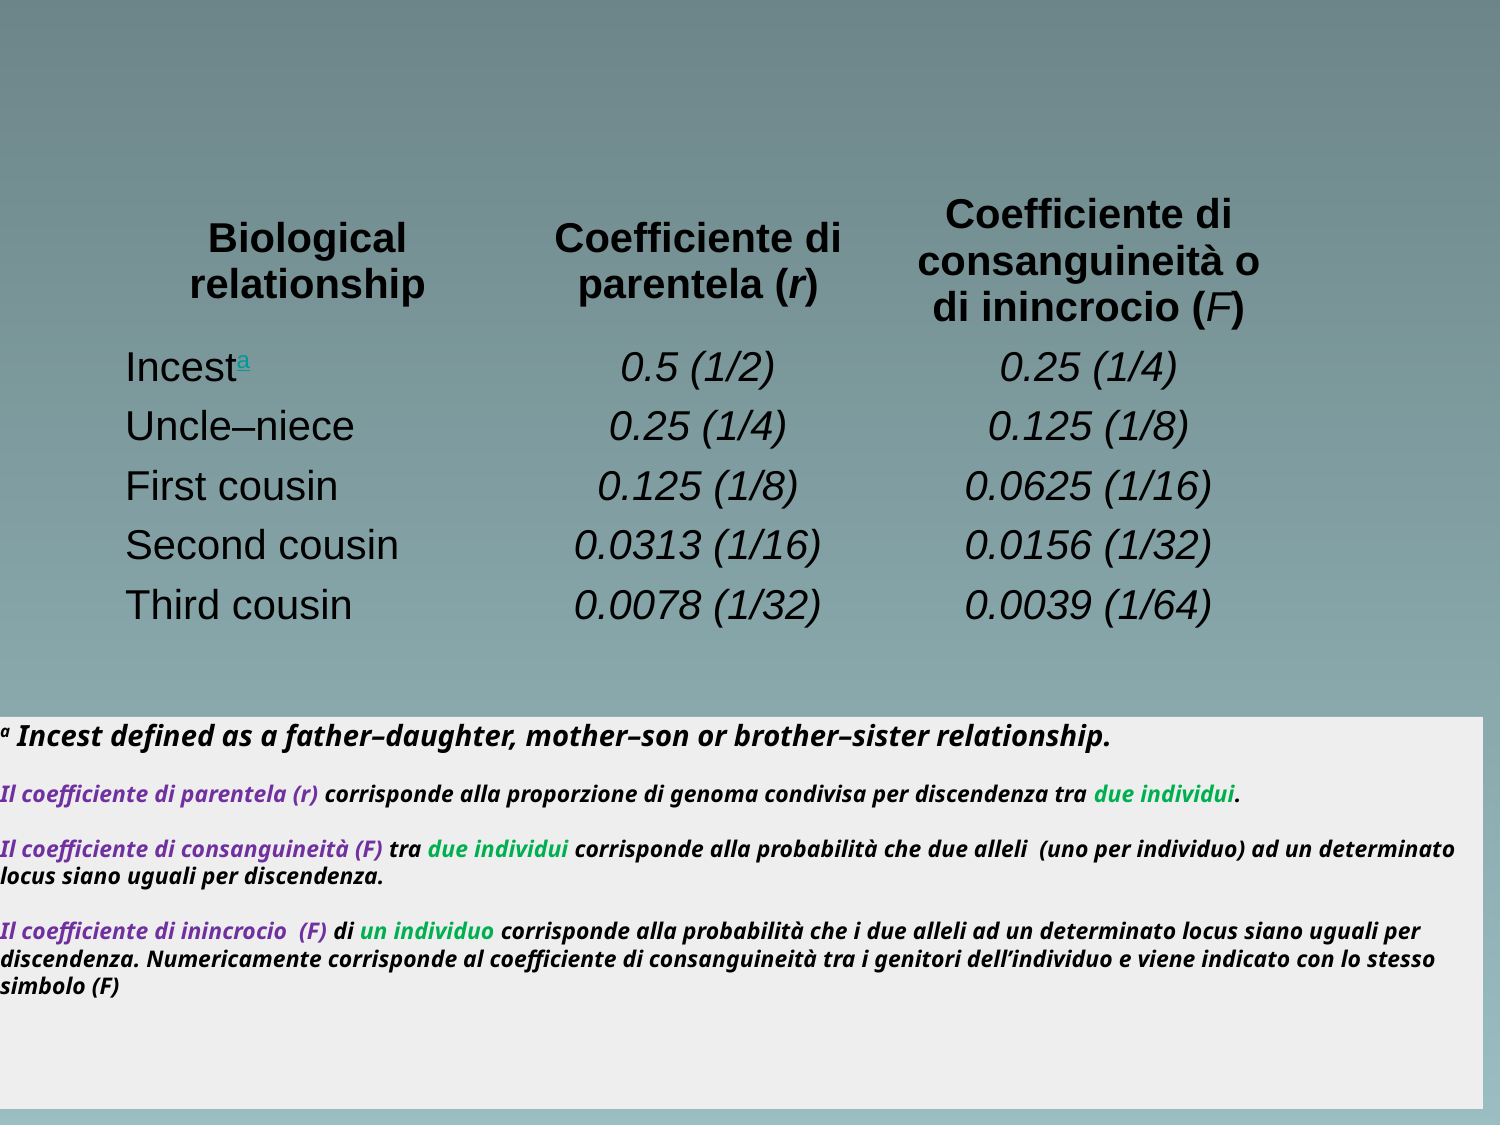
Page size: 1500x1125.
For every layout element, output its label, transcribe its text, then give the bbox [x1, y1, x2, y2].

table_cell Third cousin [112, 575, 503, 635]
table_cell 0.125 (1/8) [894, 396, 1284, 456]
table_cell 0.0625 (1/16) [894, 456, 1284, 516]
table_cell 0.25 (1/4) [894, 337, 1284, 396]
table_cell Incesta [112, 337, 503, 396]
table_header Coefficiente di consanguineità o di inincrocio (F) [894, 184, 1284, 337]
table_cell Uncle–niece [112, 396, 503, 456]
table_cell 0.0039 (1/64) [894, 575, 1284, 635]
text_box a Incest defined as a father–daughter, mother–son or brother–sister relationship. Il coefficiente di parentela (r) corrisponde alla proporzione di genoma condivisa per discendenza tra due individui. Il coefficiente di consanguineità (F) tra due individui corrisponde alla probabilità che due alleli (uno per individuo) ad un determinato locus siano uguali per discendenza. Il coefficiente di inincrocio (F) di un individuo corrisponde alla probabilità che i due alleli ad un determinato locus siano uguali per discendenza. Numericamente corrisponde al coefficiente di consanguineità tra i genitori dell’individuo e viene indicato con lo stesso simbolo (F) [0, 716, 1483, 1109]
table_cell 0.0078 (1/32) [503, 575, 894, 635]
table_cell First cousin [112, 456, 503, 516]
table_header Coefficiente di parentela (r) [503, 184, 894, 337]
table_cell 0.0313 (1/16) [503, 516, 894, 575]
table_header Biological relationship [112, 184, 503, 337]
table_cell 0.25 (1/4) [503, 396, 894, 456]
table_cell 0.0156 (1/32) [894, 516, 1284, 575]
table_cell 0.5 (1/2) [503, 337, 894, 396]
table_cell 0.125 (1/8) [503, 456, 894, 516]
table_cell Second cousin [112, 516, 503, 575]
